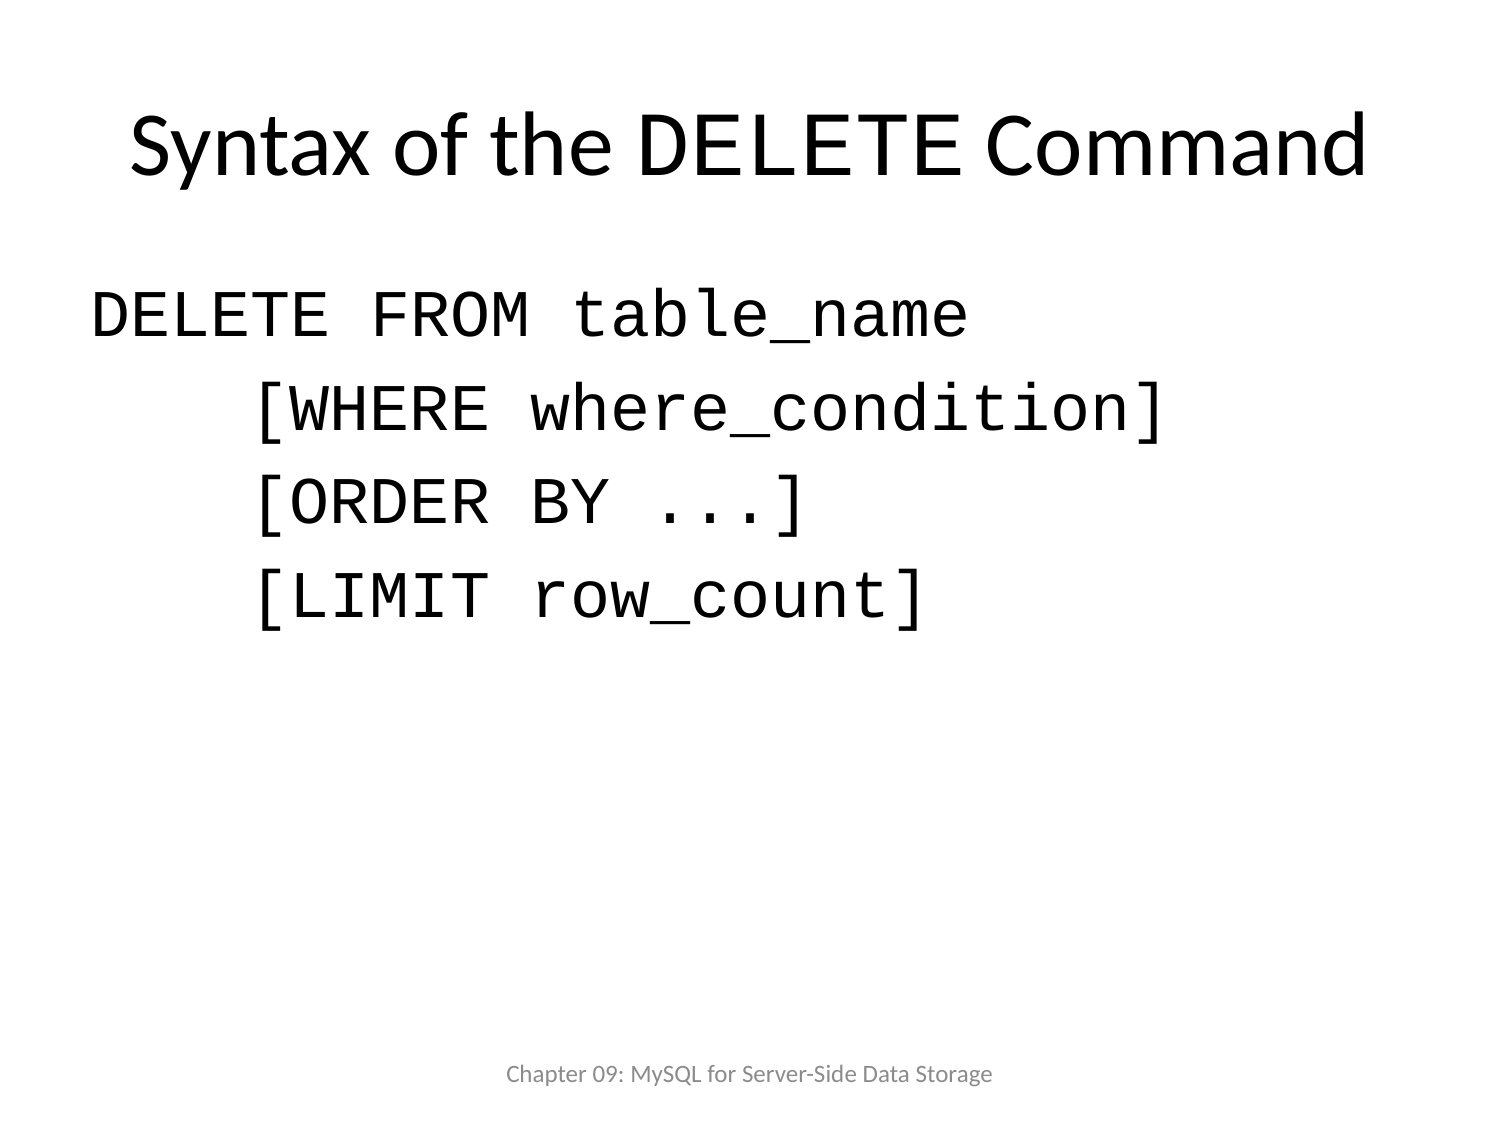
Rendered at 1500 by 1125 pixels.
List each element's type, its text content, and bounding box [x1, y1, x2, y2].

list DELETE FROM table_name [WHERE where_condition] [ORDER BY ...] [LIMIT row_count] [75, 262, 1425, 1005]
title Syntax of the DELETE Command [75, 45, 1425, 233]
footer Chapter 09: MySQL for Server-Side Data Storage [362, 1042, 1138, 1103]
